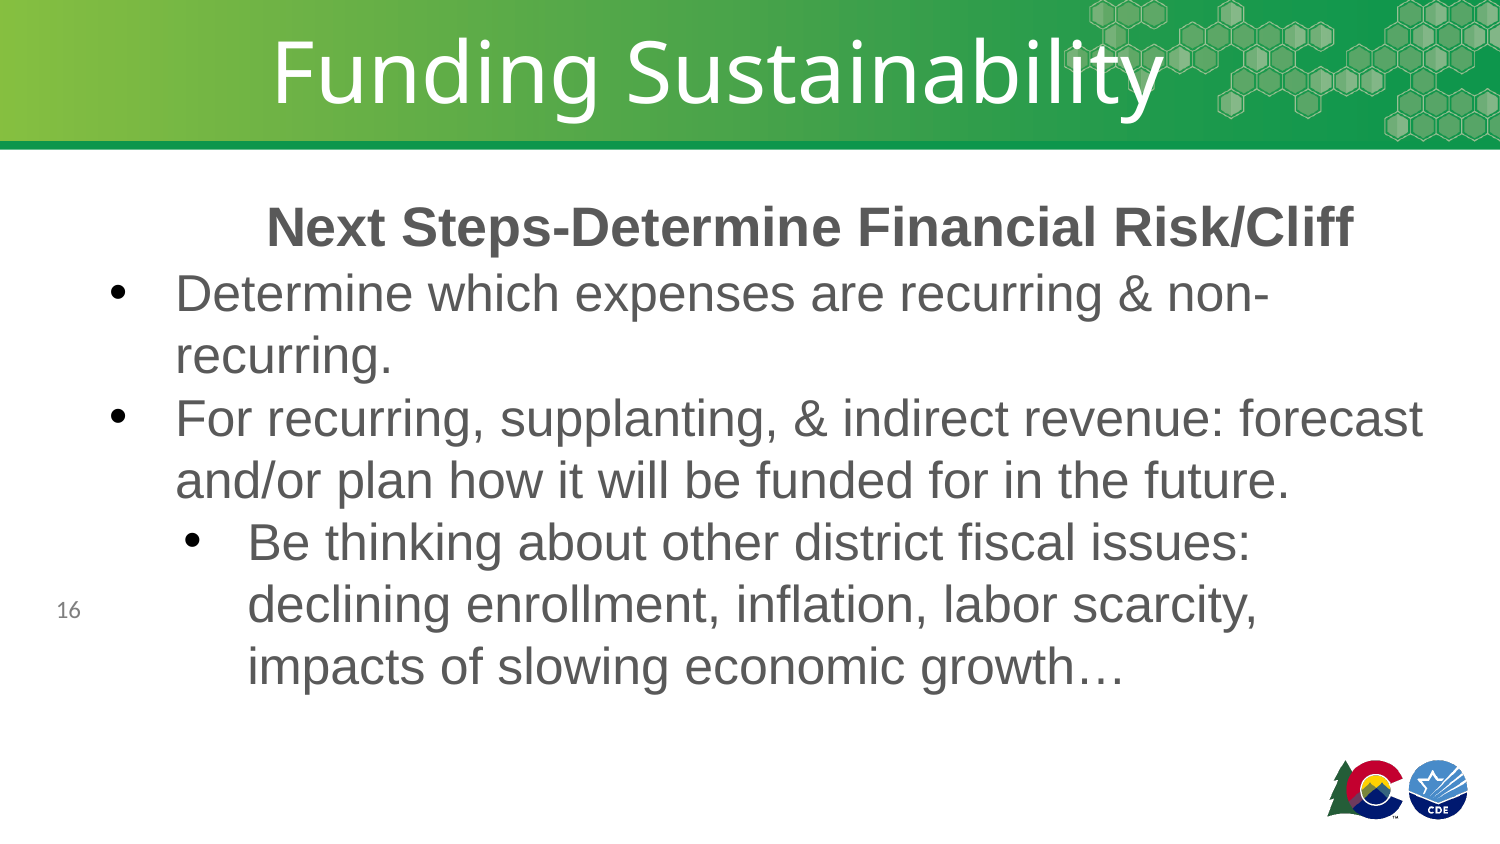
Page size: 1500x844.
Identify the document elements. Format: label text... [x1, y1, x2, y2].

picture [1326, 759, 1468, 820]
picture [0, 0, 1500, 150]
title Funding Sustainability [219, 29, 1217, 123]
list Next Steps-Determine Financial Risk/Cliff Determine which expenses are recurring & non-recurring. For recurring, supplanting, & indirect revenue: forecast and/or plan how it will be funded for in the future. Be thinking about other district fiscal issues: declining enrollment, inflation, labor scarcity, impacts of slowing economic growth… [103, 180, 1427, 751]
slide_number 16 [40, 586, 103, 621]
